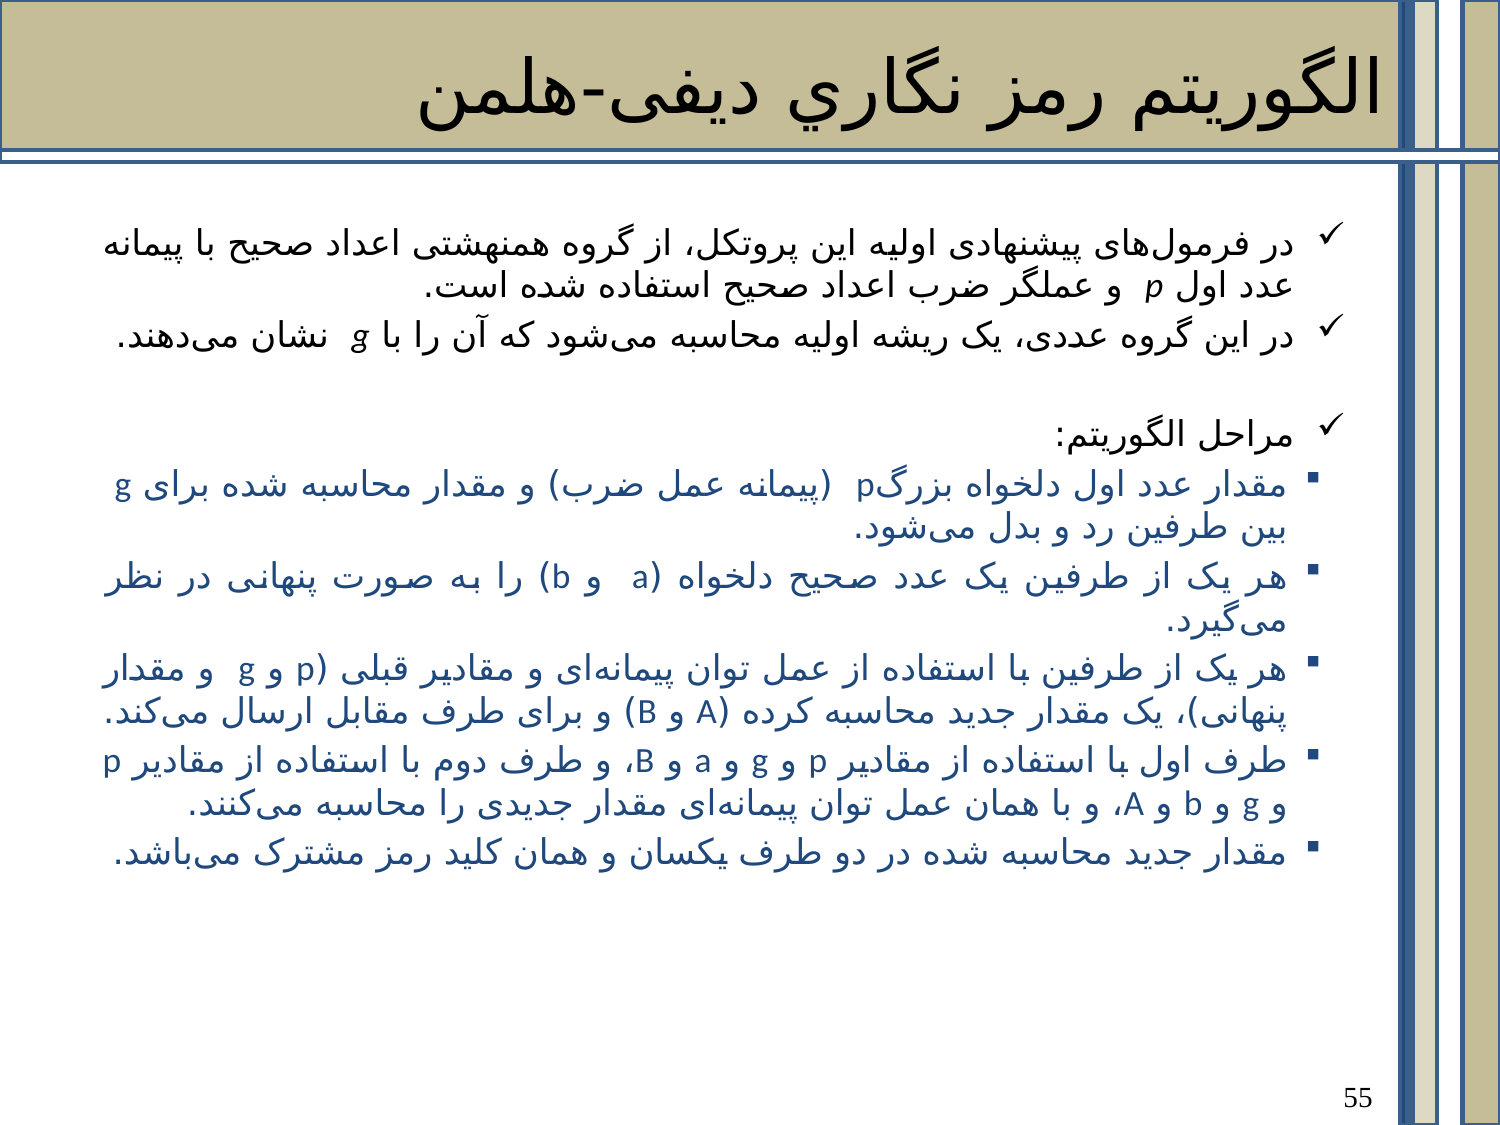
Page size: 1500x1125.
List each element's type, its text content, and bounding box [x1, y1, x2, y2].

slide_number 55 [1210, 1070, 1388, 1125]
list در فرمول‌های پیشنهادی اولیه این پروتکل، از گروه همنهشتی اعداد صحیح با پیمانه عدد اول p و عملگر ضرب اعداد صحیح استفاده شده است. در این گروه عددی، یک ریشه اولیه محاسبه می‌شود که آن را با g نشان می‌دهند. مراحل الگوریتم: مقدار عدد اول دلخواه بزرگp (پیمانه عمل ضرب) و مقدار محاسبه شده برای g بین طرفین رد و بدل می‌شود. هر یک از طرفین یک عدد صحیح دلخواه (a و b) را به صورت پنهانی در نظر می‌گیرد. هر یک از طرفین با استفاده از عمل توان پیمانه‌ای و مقادیر قبلی (p و g و مقدار پنهانی)، یک مقدار جدید محاسبه کرده (A و B) و برای طرف مقابل ارسال می‌کند. طرف اول با استفاده از مقادیر p و g و a و B، و طرف دوم با استفاده از مقادیر p و g و b و A، و با همان عمل توان پیمانه‌ای مقدار جدیدی را محاسبه می‌کنند. مقدار جدید محاسبه شده در دو طرف یکسان و همان کلید رمز مشترک می‌باشد. [87, 212, 1353, 1013]
text_box الگوريتم رمز نگاري دیفی-هلمن [49, 31, 1400, 139]
